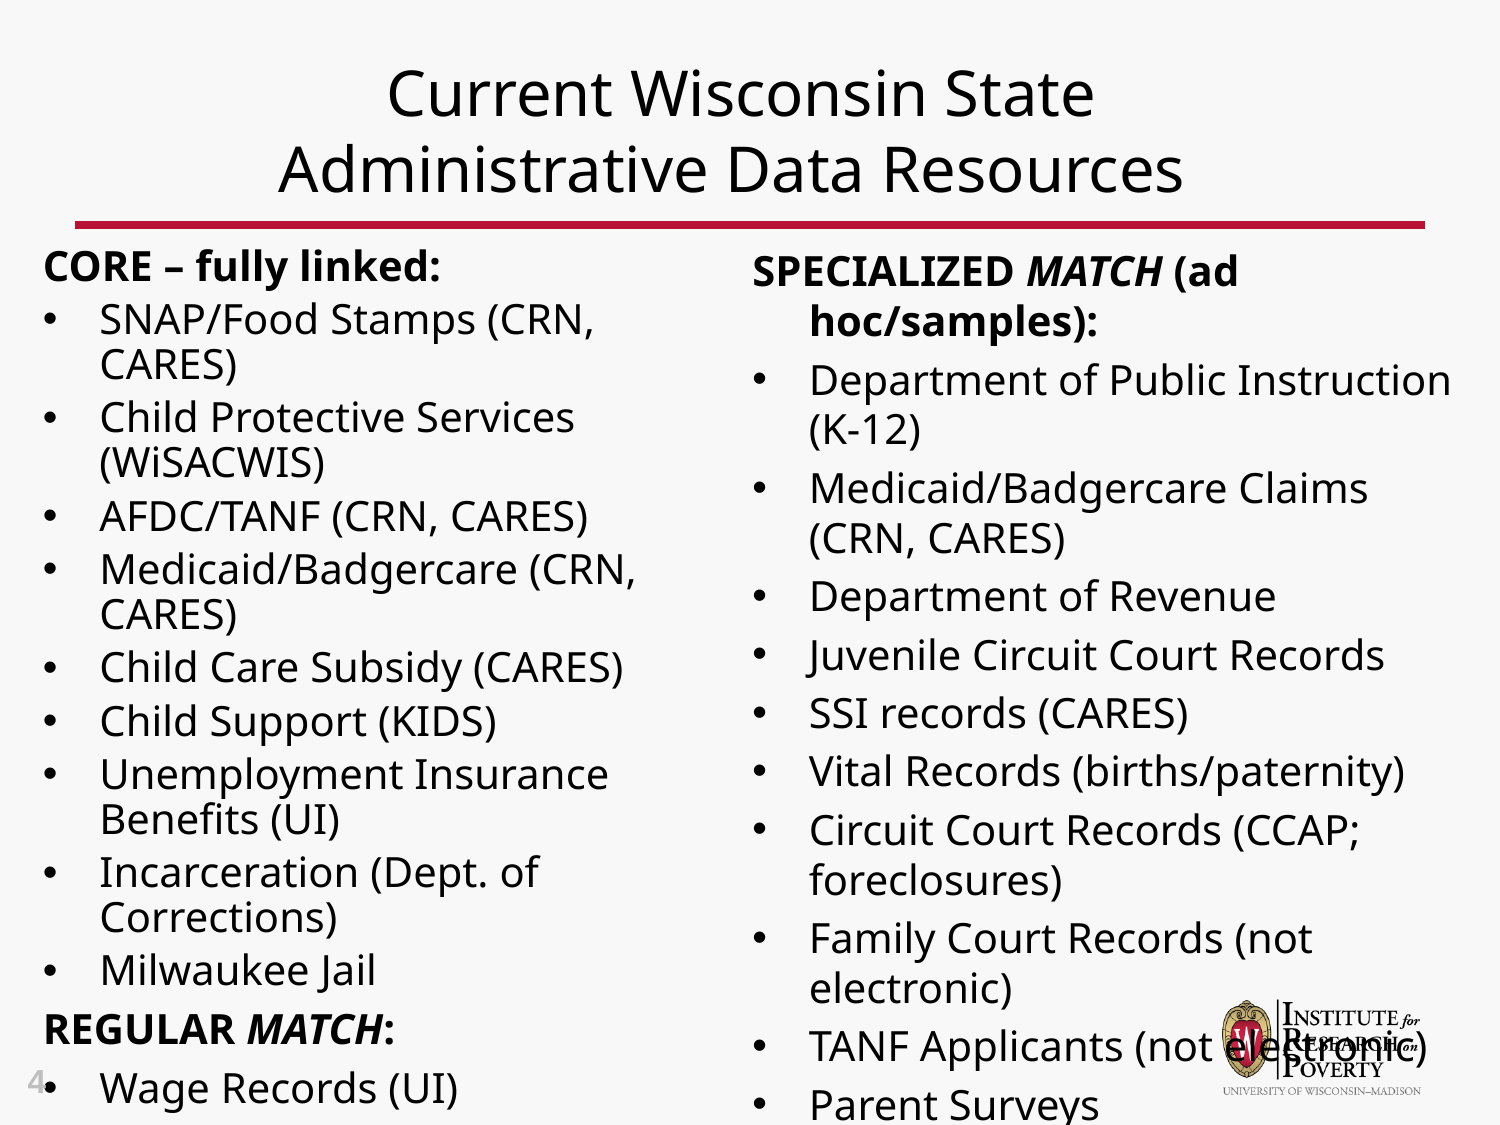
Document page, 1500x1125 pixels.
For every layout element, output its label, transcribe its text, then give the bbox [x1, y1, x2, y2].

title Current Wisconsin State Administrative Data Resources [75, 45, 1425, 213]
list SPECIALIZED MATCH (ad hoc/samples): Department of Public Instruction (K-12) Medicaid/Badgercare Claims (CRN, CARES) Department of Revenue Juvenile Circuit Court Records SSI records (CARES) Vital Records (births/paternity) Circuit Court Records (CCAP; foreclosures) Family Court Records (not electronic) TANF Applicants (not electronic) Parent Surveys CSPED [737, 237, 1500, 1013]
slide_number 4 [12, 1050, 363, 1110]
picture [1221, 1013, 1422, 1096]
list CORE – fully linked: SNAP/Food Stamps (CRN, CARES) Child Protective Services (WiSACWIS) AFDC/TANF (CRN, CARES) Medicaid/Badgercare (CRN, CARES) Child Care Subsidy (CARES) Child Support (KIDS) Unemployment Insurance Benefits (UI) Incarceration (Dept. of Corrections) Milwaukee Jail REGULAR MATCH: Wage Records (UI) [27, 237, 737, 849]
